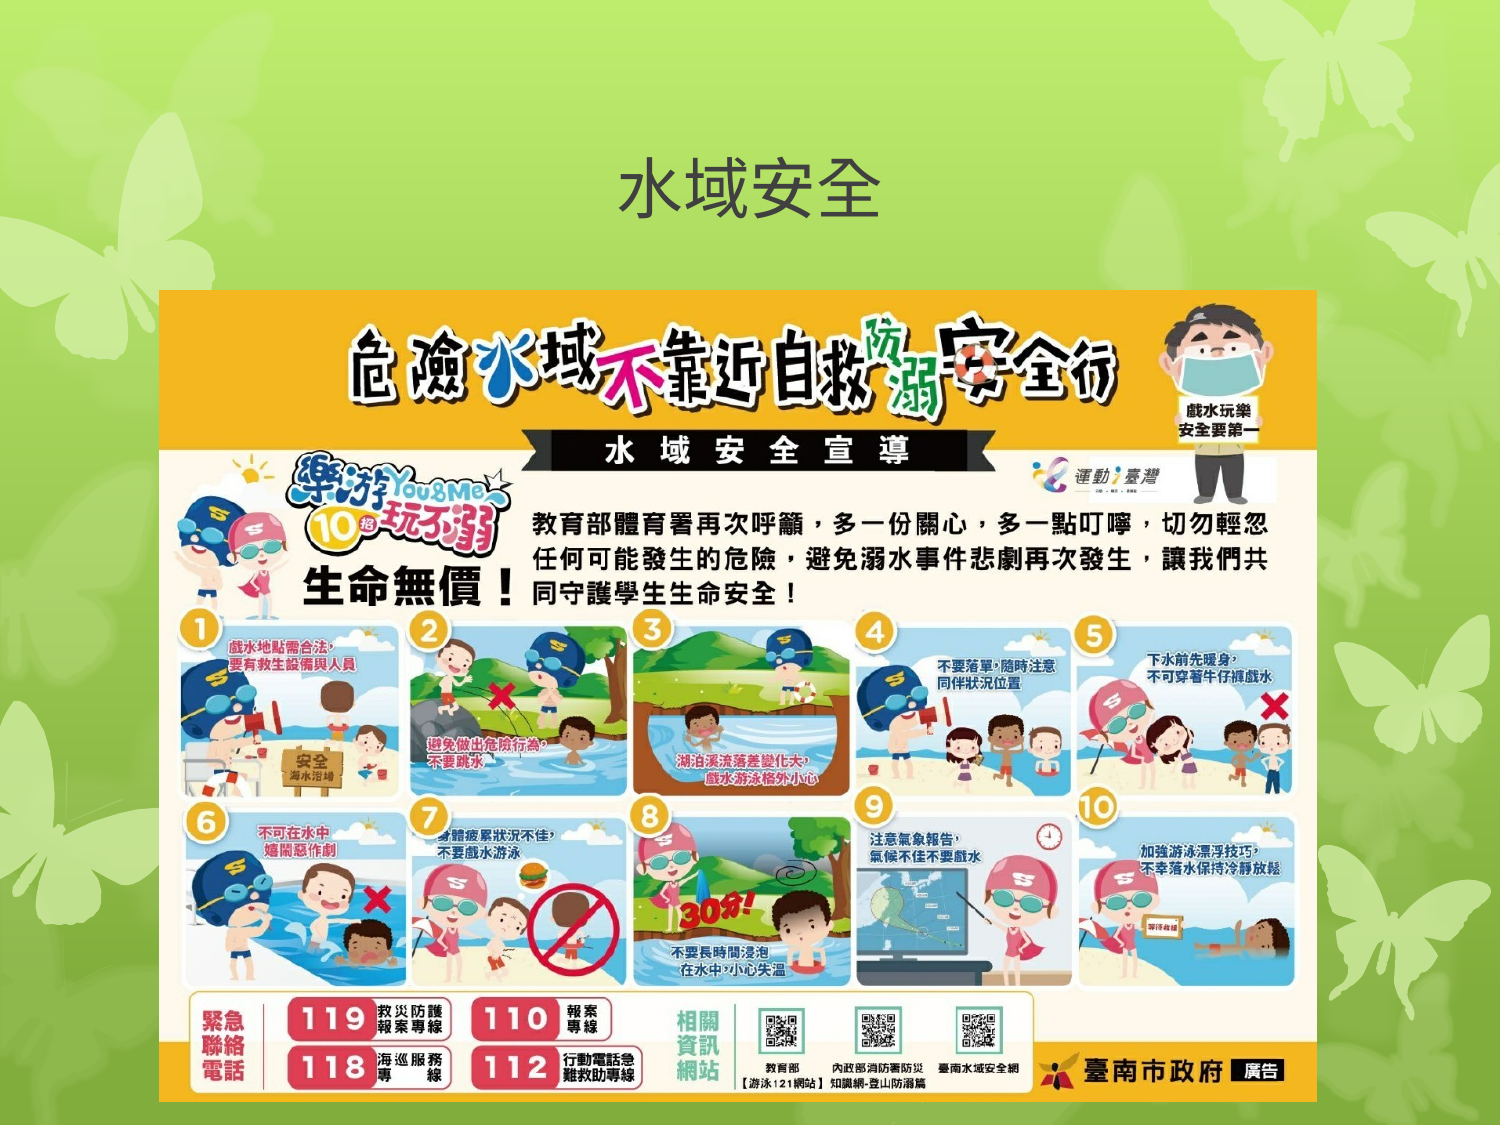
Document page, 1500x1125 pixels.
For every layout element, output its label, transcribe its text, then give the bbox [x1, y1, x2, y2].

title 水域安全 [165, 110, 1335, 263]
picture [158, 290, 1318, 1102]
